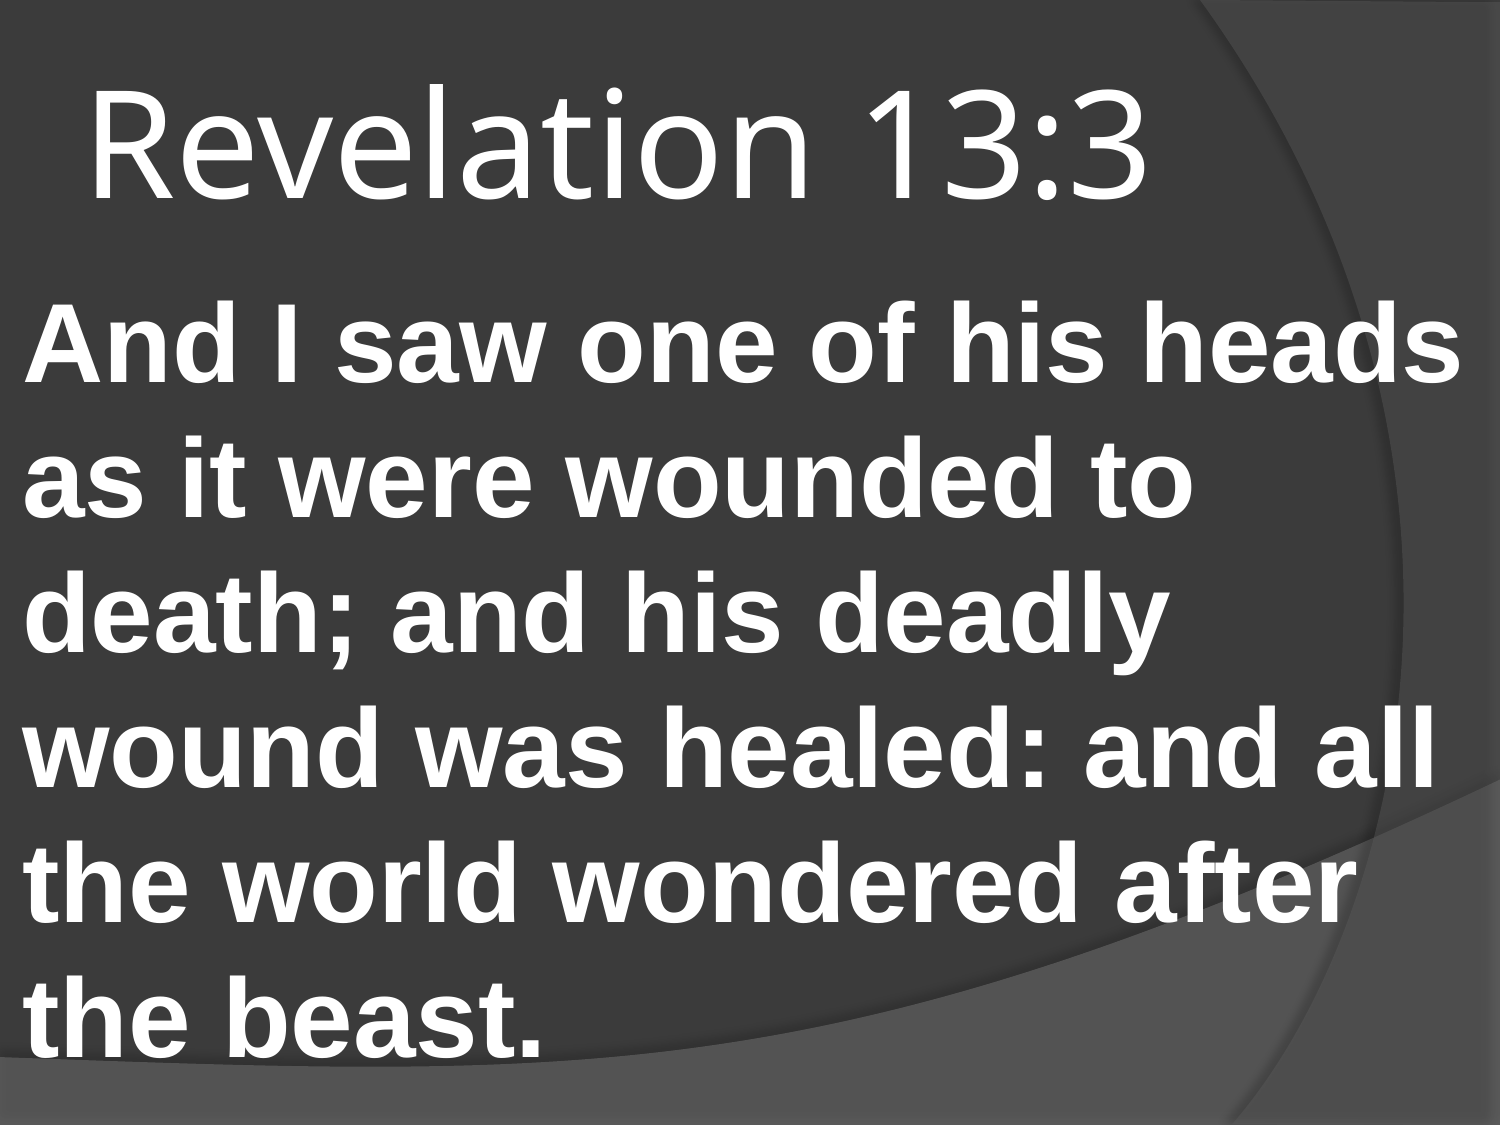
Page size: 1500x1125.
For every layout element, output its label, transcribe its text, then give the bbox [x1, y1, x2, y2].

list And I saw one of his heads as it were wounded to death; and his deadly wound was healed: and all the world wondered after the beast. [1, 262, 1488, 1125]
title Revelation 13:3 [75, 45, 1300, 233]
